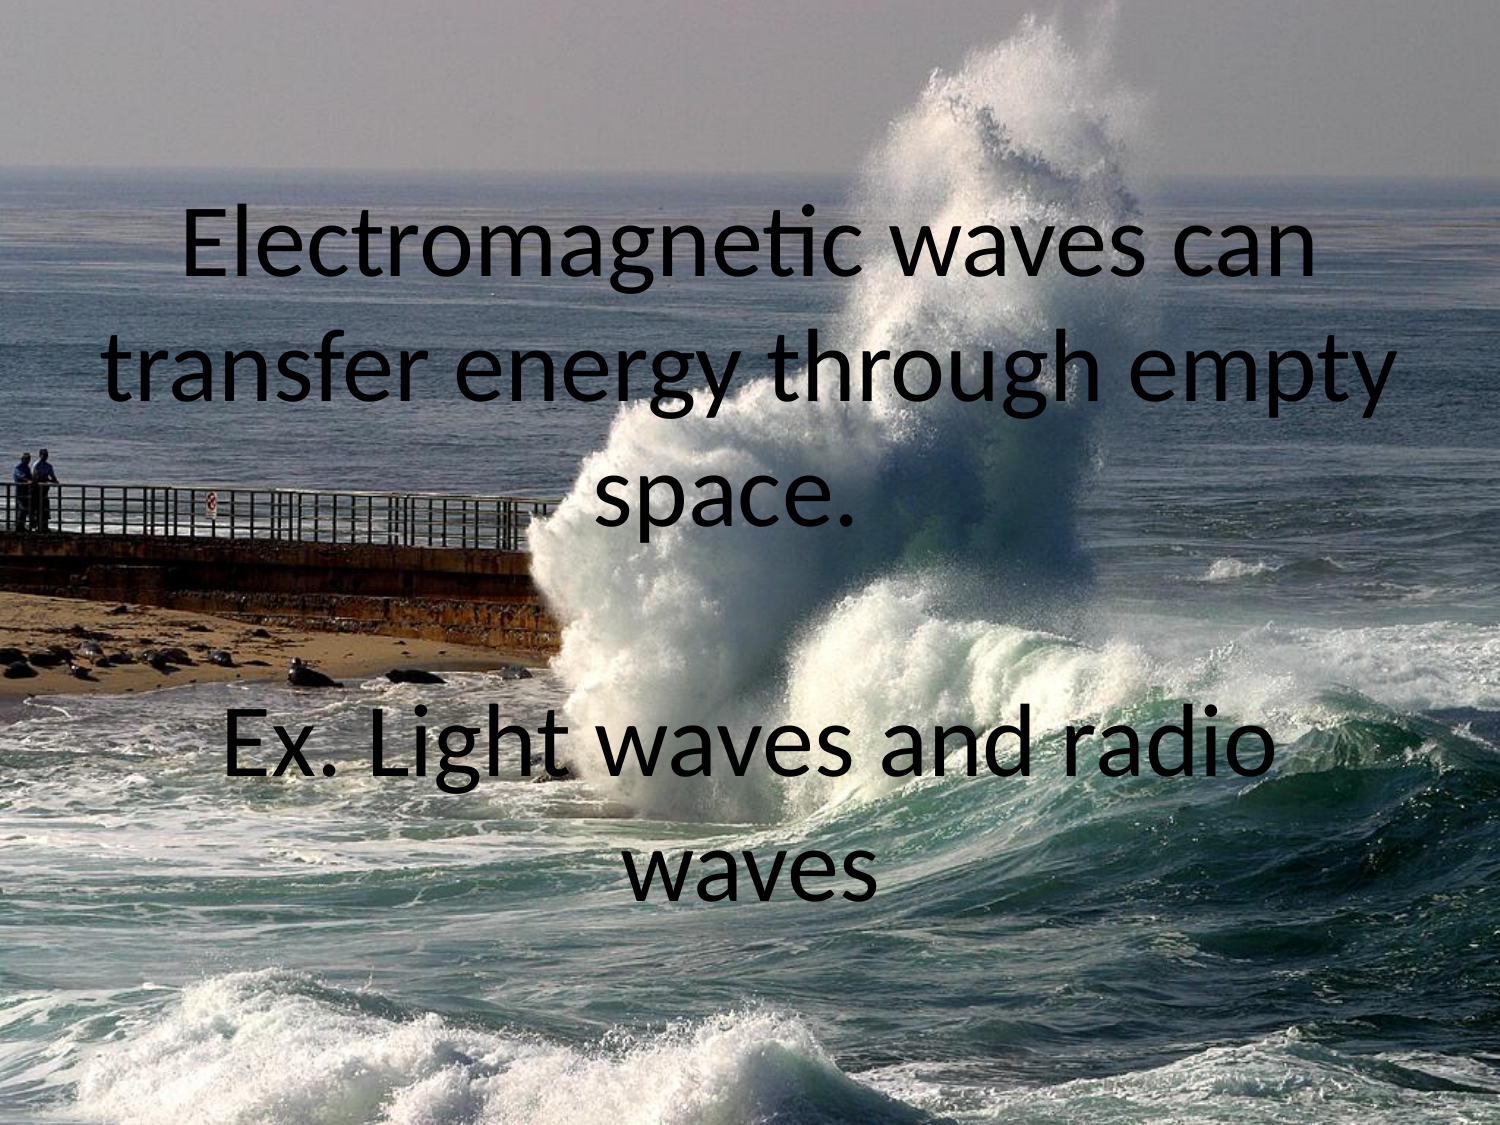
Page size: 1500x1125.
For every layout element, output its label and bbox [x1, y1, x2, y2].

list [0, 0, 1500, 1125]
